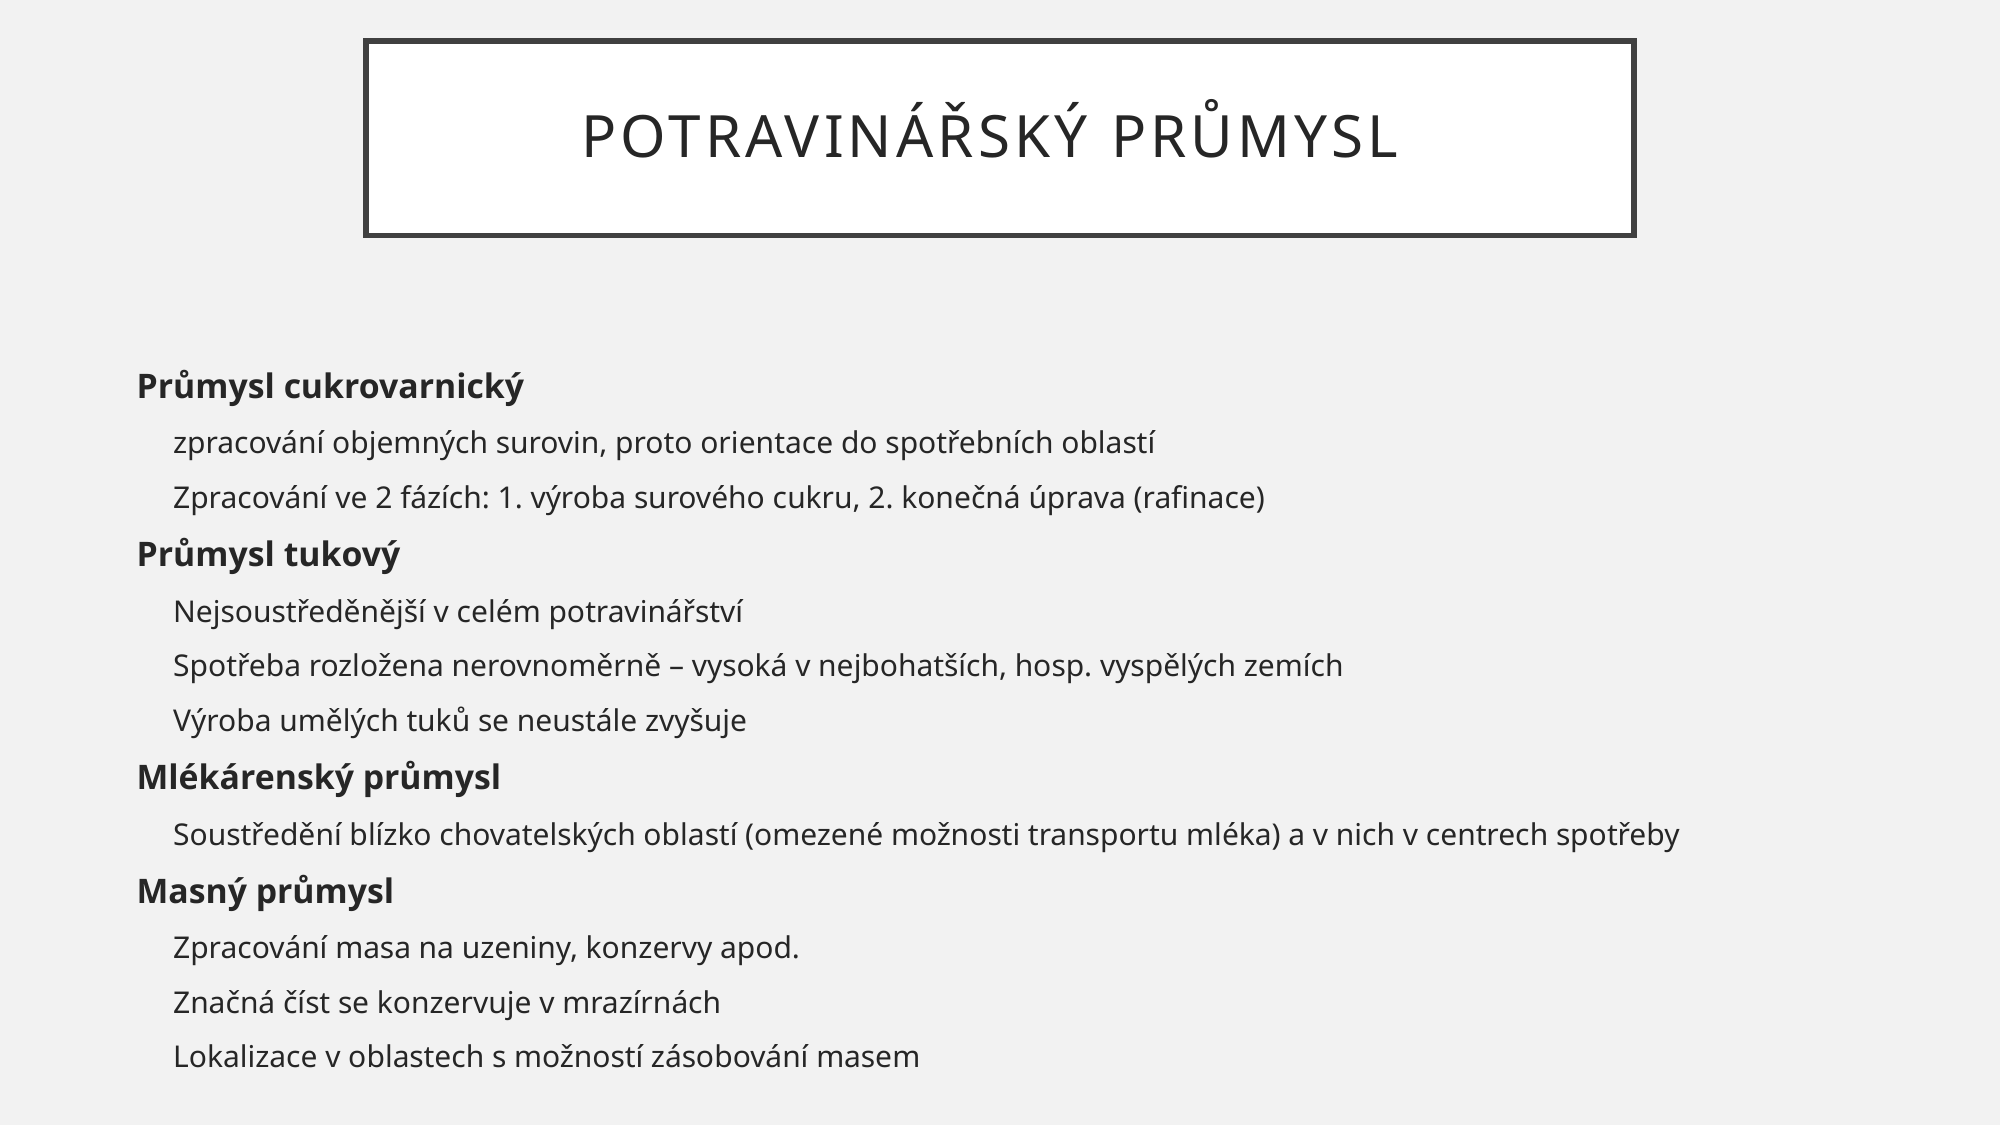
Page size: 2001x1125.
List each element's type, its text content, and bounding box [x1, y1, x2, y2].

list Průmysl cukrovarnický zpracování objemných surovin, proto orientace do spotřebních oblastí Zpracování ve 2 fázích: 1. výroba surového cukru, 2. konečná úprava (rafinace) Průmysl tukový Nejsoustředěnější v celém potravinářství Spotřeba rozložena nerovnoměrně – vysoká v nejbohatších, hosp. vyspělých zemích Výroba umělých tuků se neustále zvyšuje Mlékárenský průmysl Soustředění blízko chovatelských oblastí (omezené možnosti transportu mléka) a v nich v centrech spotřeby Masný průmysl Zpracování masa na uzeniny, konzervy apod. Značná číst se konzervuje v mrazírnách Lokalizace v oblastech s možností zásobování masem [121, 357, 1819, 1085]
title Potravinářský průmysl [363, 38, 1637, 238]
